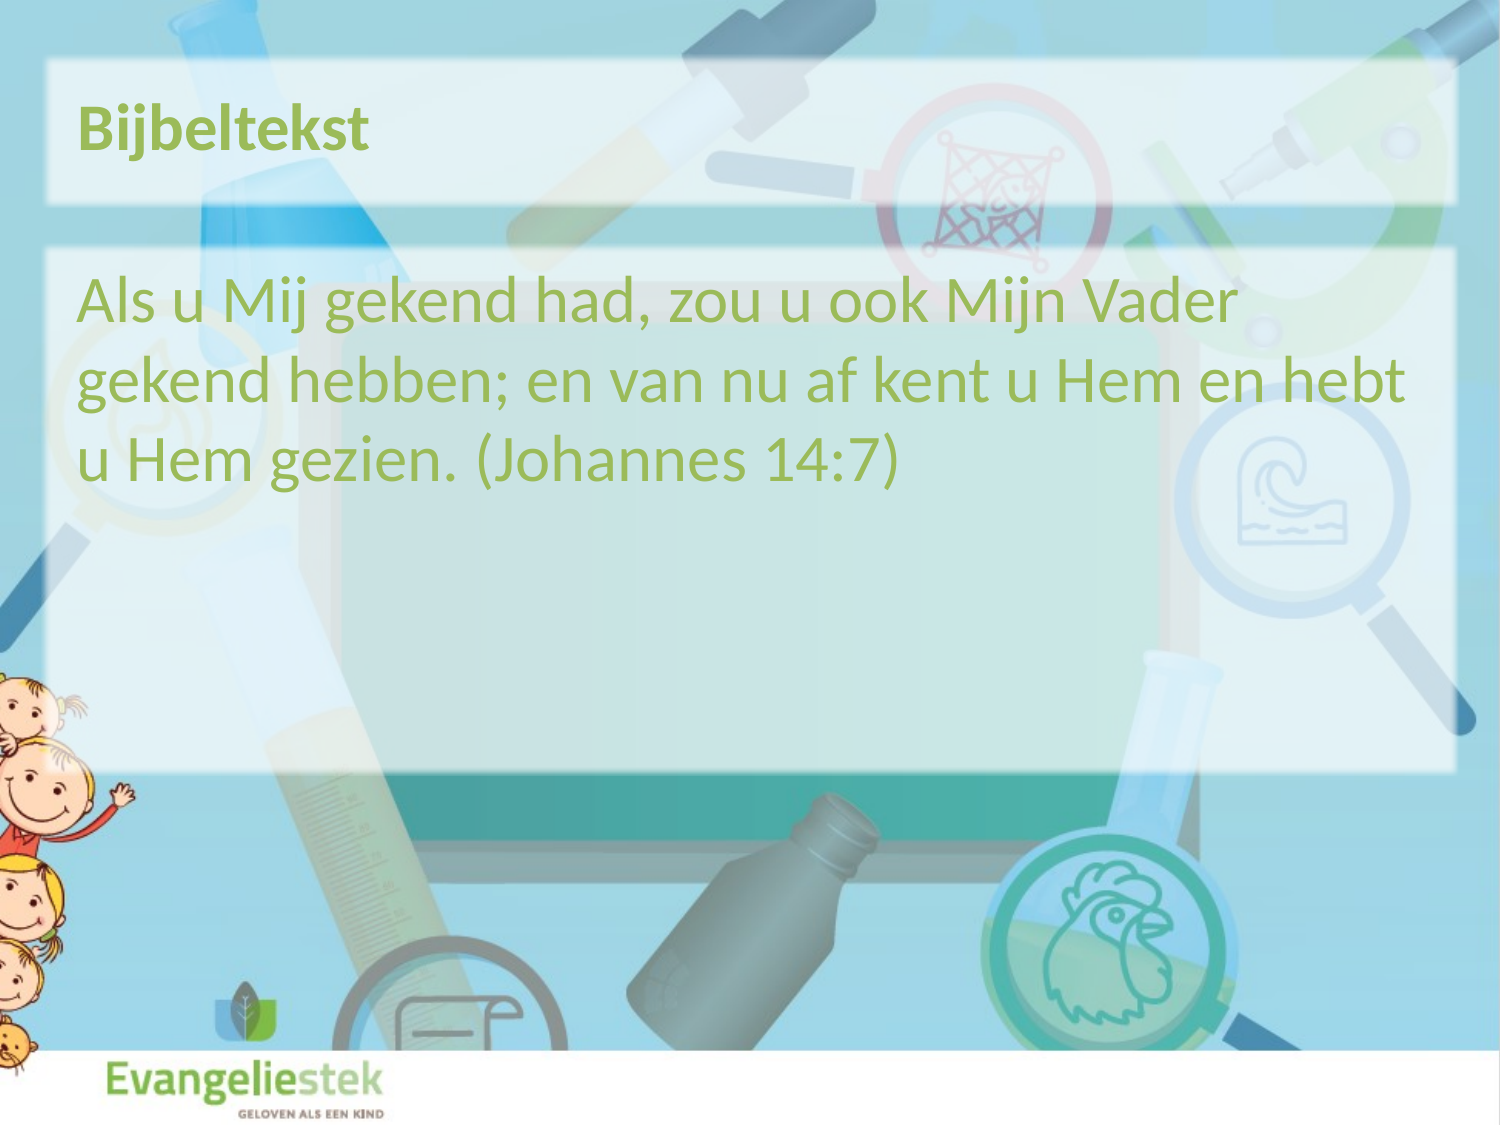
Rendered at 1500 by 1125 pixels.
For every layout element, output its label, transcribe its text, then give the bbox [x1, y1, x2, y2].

picture [0, 0, 1500, 1125]
text_box Als u Mij gekend had, zou u ook Mijn Vader gekend hebben; en van nu af kent u Hem en hebt u Hem gezien. (Johannes 14:7) [52, 254, 1451, 768]
text_box Bijbeltekst [55, 67, 1451, 200]
